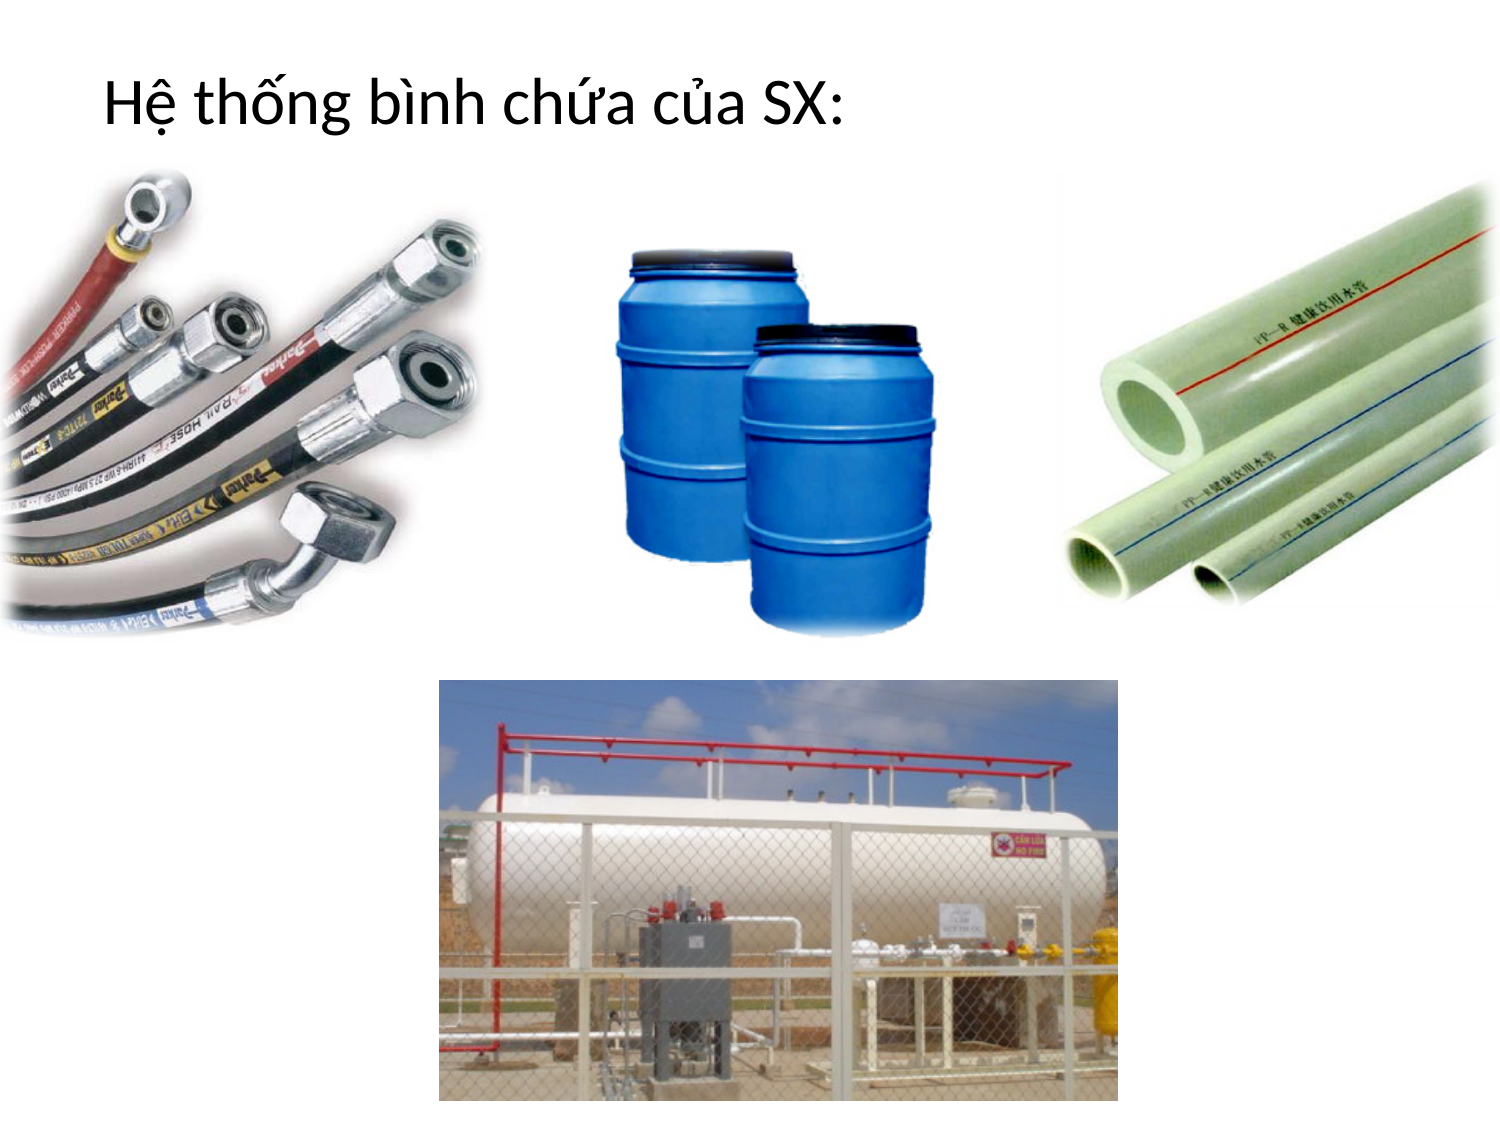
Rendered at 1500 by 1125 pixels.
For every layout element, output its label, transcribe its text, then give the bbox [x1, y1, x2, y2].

picture [438, 680, 1118, 1101]
picture [2, 155, 483, 650]
picture [504, 167, 1500, 647]
list Hệ thống bình chứa của SX: [88, 50, 1424, 226]
